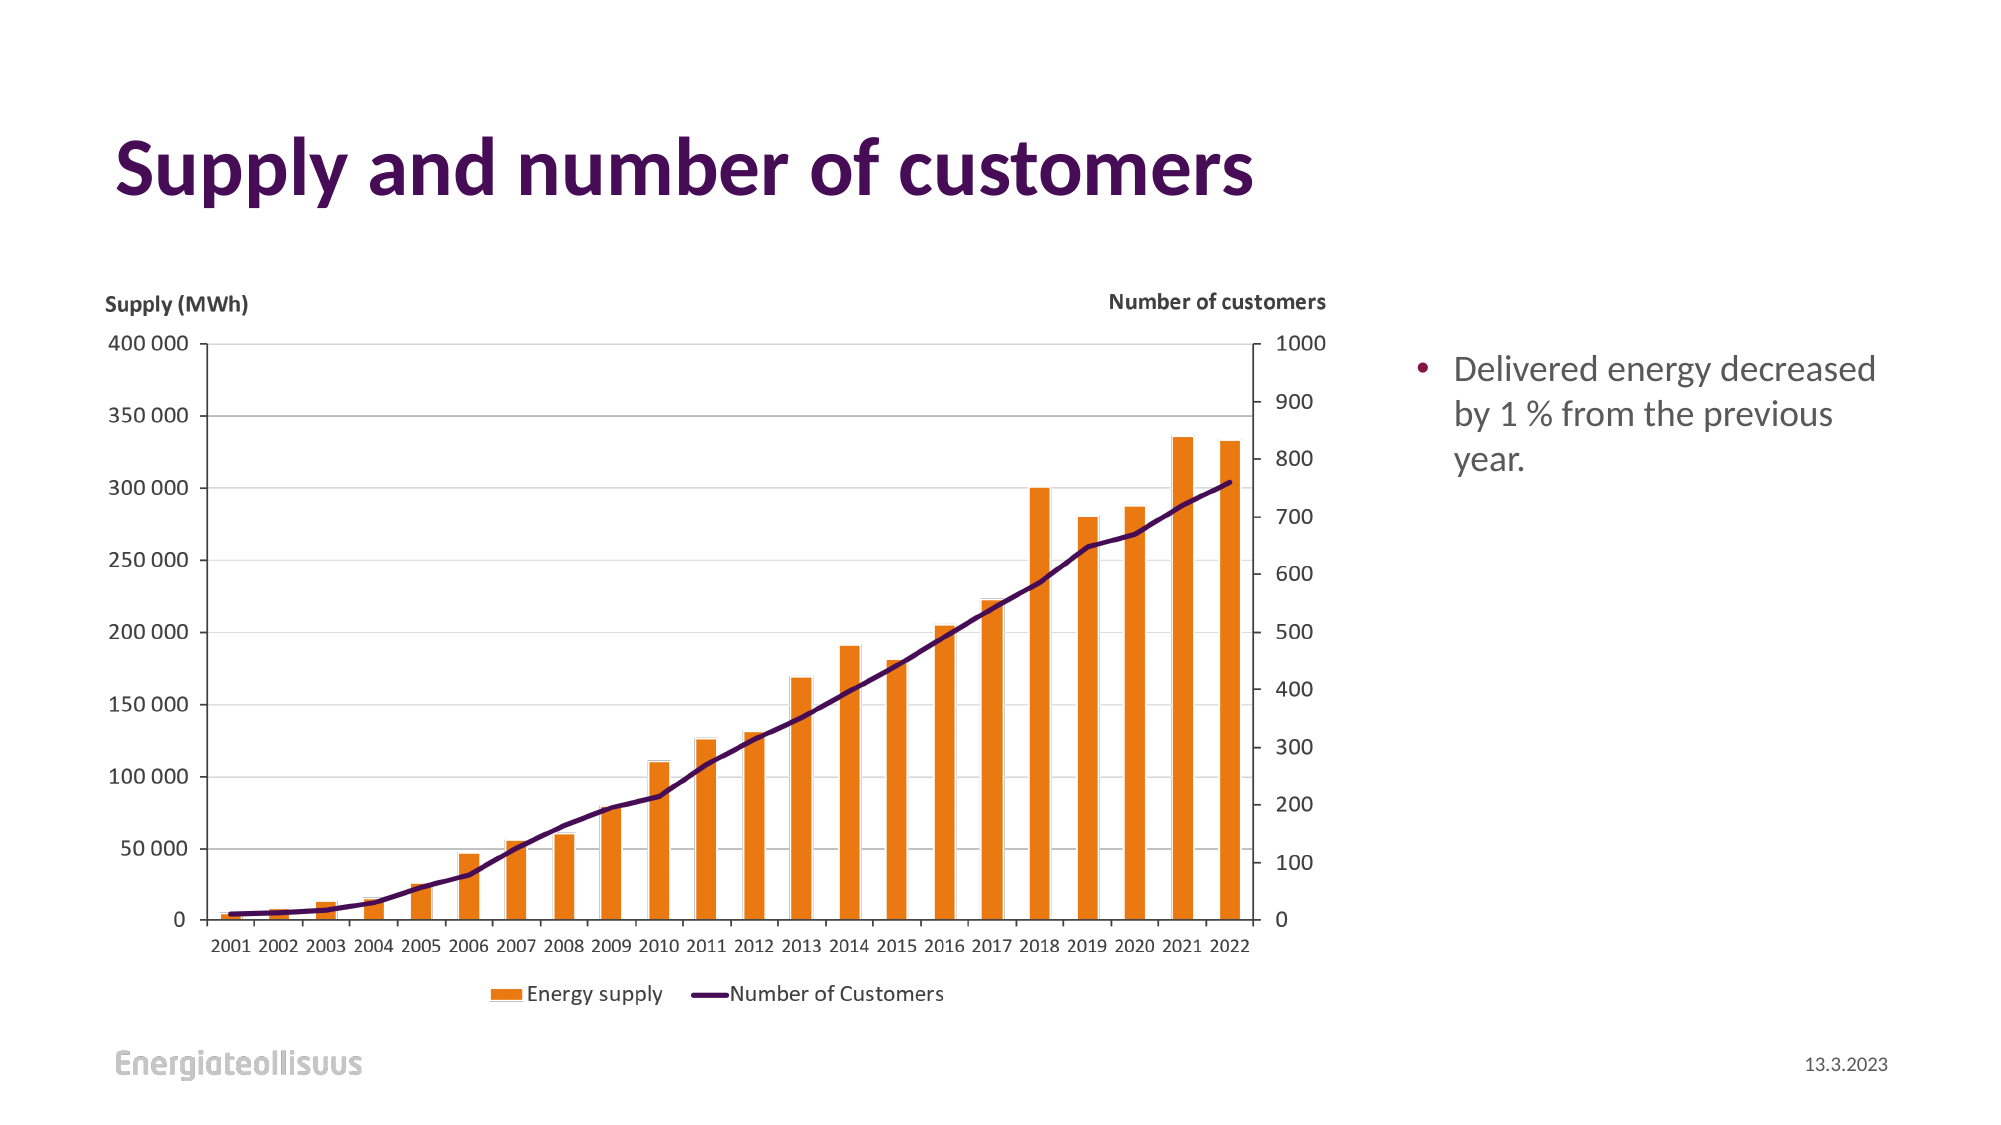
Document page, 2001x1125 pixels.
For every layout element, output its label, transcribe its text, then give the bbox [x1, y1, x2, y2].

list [100, 277, 1326, 1024]
picture [116, 1050, 362, 1081]
title Supply and number of customers [100, 59, 1902, 278]
text_box Delivered energy decreased by 1 % from the previous year. [1401, 337, 1904, 1108]
